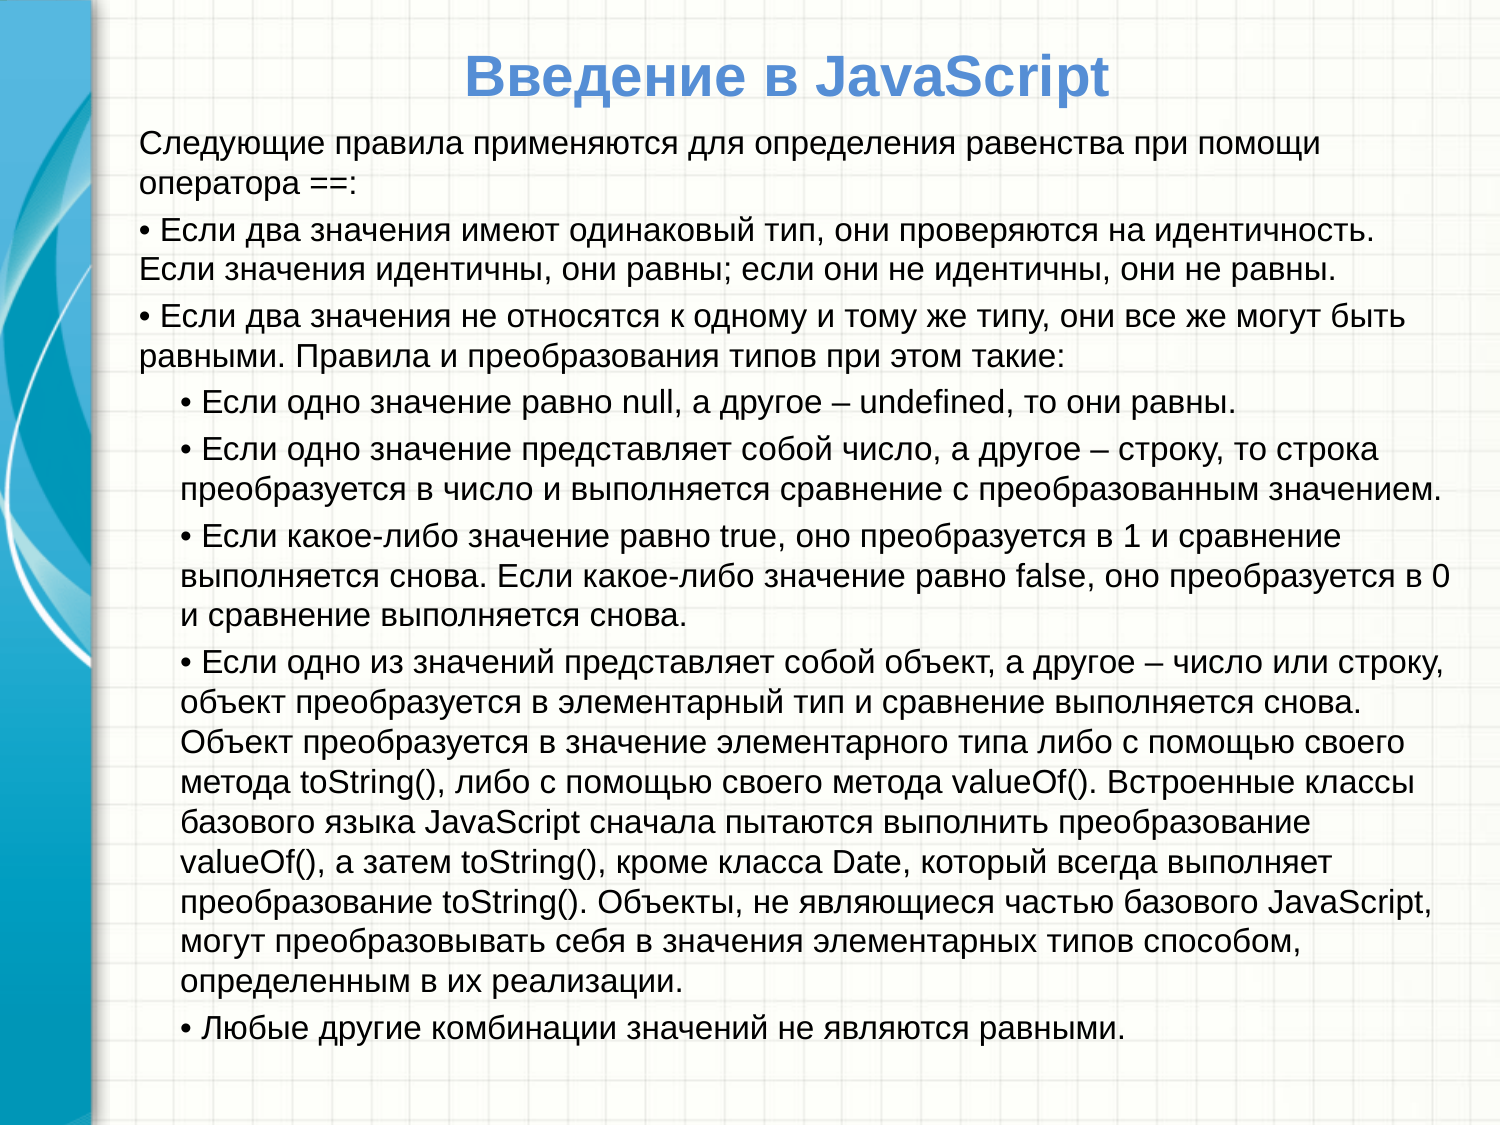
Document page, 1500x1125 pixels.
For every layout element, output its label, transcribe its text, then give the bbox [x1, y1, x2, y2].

picture [0, 0, 1500, 1125]
title Введение в JavaScript [125, 44, 1450, 102]
list Следующие правила применяются для определения равенства при помощи оператора ==: • Если два значения имеют одинаковый тип, они проверяются на идентичность. Если значения идентичны, они равны; если они не идентичны, они не равны. • Если два значения не относятся к одному и тому же типу, они все же могут быть равными. Правила и преобразования типов при этом такие: • Если одно значение равно null, а другое – undefined, то они равны. • Если одно значение представляет собой число, а другое – строку, то строка преобразуется в число и выполняется сравнение с преобразованным значением. • Если какое-либо значение равно true, оно преобразуется в 1 и сравнение выполняется снова. Если какое-либо значение равно false, оно преобразуется в 0 и сравнение выполняется снова. • Если одно из значений представляет собой объект, а другое – число или строку, объект преобразуется в элементарный тип и сравнение выполняется снова. Объект преобразуется в значение элементарного типа либо с помощью своего метода toString(), либо с помощью своего метода valueOf(). Встроенные классы базового языка JavaScript сначала пытаются выполнить преобразование valueOf(), а затем toString(), кроме класса Date, который всегда выполняет преобразование toString(). Объекты, не являющиеся частью базового JavaScript, могут преобразовывать себя в значения элементарных типов способом, определенным в их реализации. • Любые другие комбинации значений не являются равными. [123, 113, 1471, 1059]
